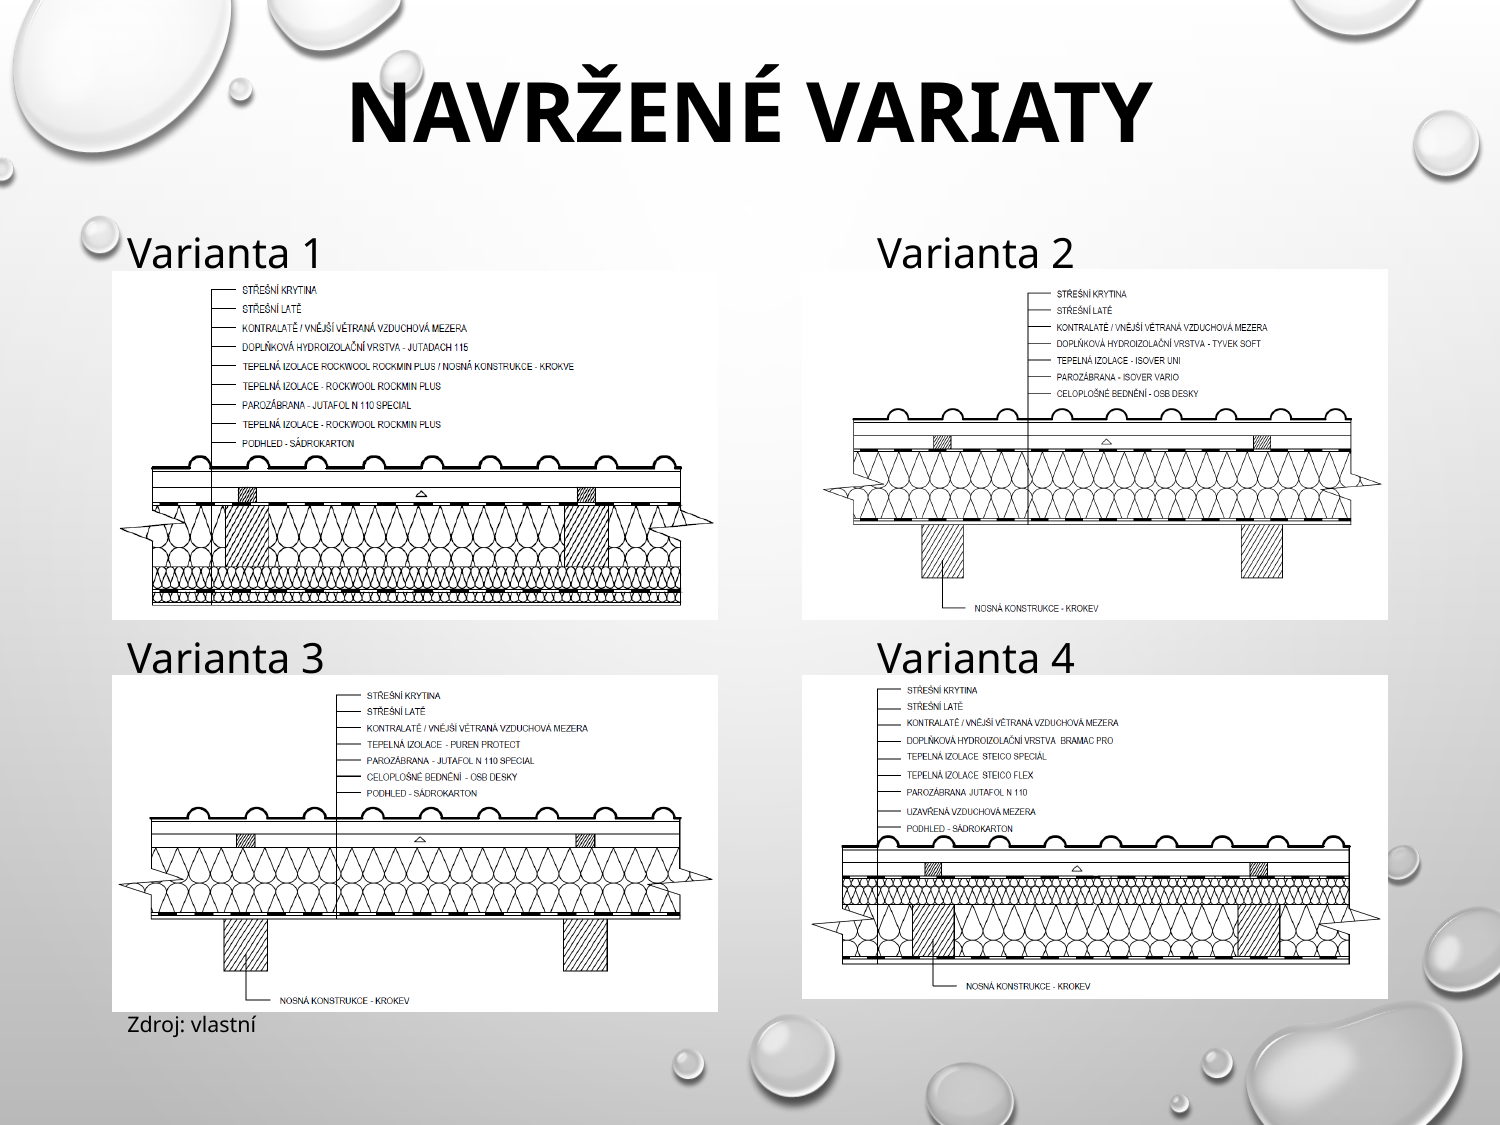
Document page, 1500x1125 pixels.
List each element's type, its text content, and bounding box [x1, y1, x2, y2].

list Varianta 1 Varianta 2 Varianta 3 Varianta 4 [112, 209, 1388, 950]
picture [0, 0, 1500, 1125]
text_box Zdroj: vlastní [112, 1019, 273, 1047]
title NAVRŽENÉ VARIATY [112, 20, 1388, 209]
